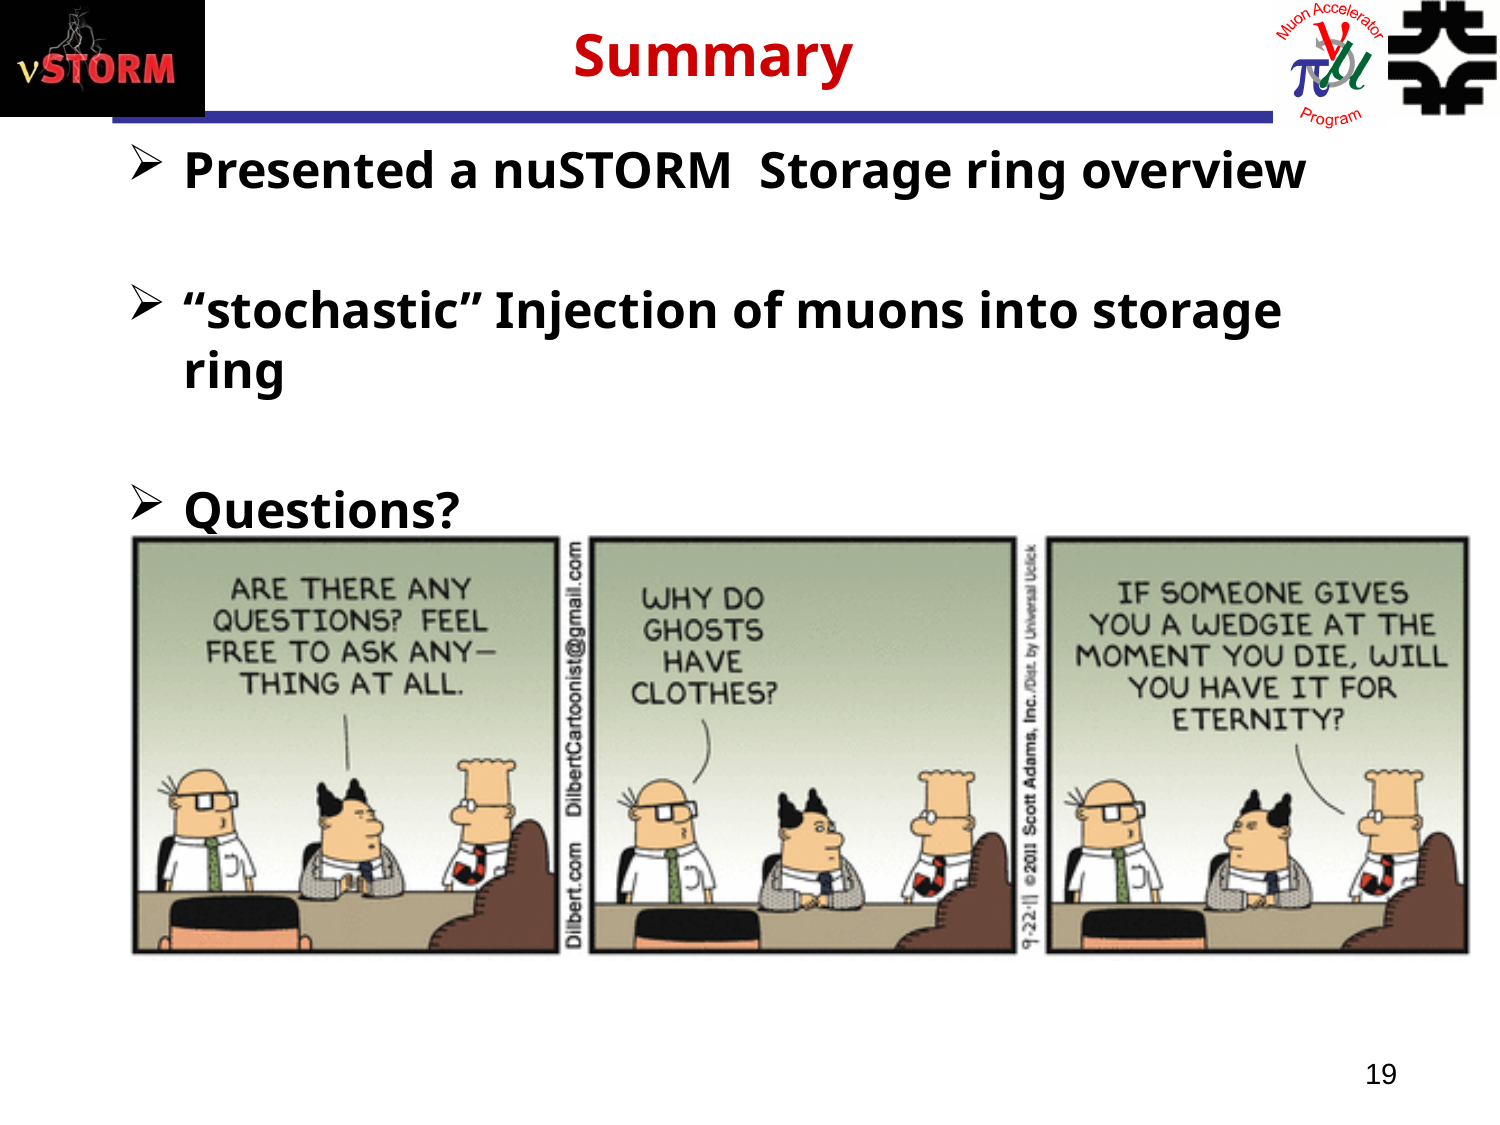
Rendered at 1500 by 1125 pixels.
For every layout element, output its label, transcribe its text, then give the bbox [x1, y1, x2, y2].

picture [128, 534, 1474, 961]
slide_number 19 [1062, 1047, 1413, 1125]
picture [1273, 0, 1500, 130]
list Presented a nuSTORM Storage ring overview “stochastic” Injection of muons into storage ring Questions? [112, 131, 1375, 1038]
picture [0, 0, 205, 117]
title Summary [110, 0, 1317, 107]
